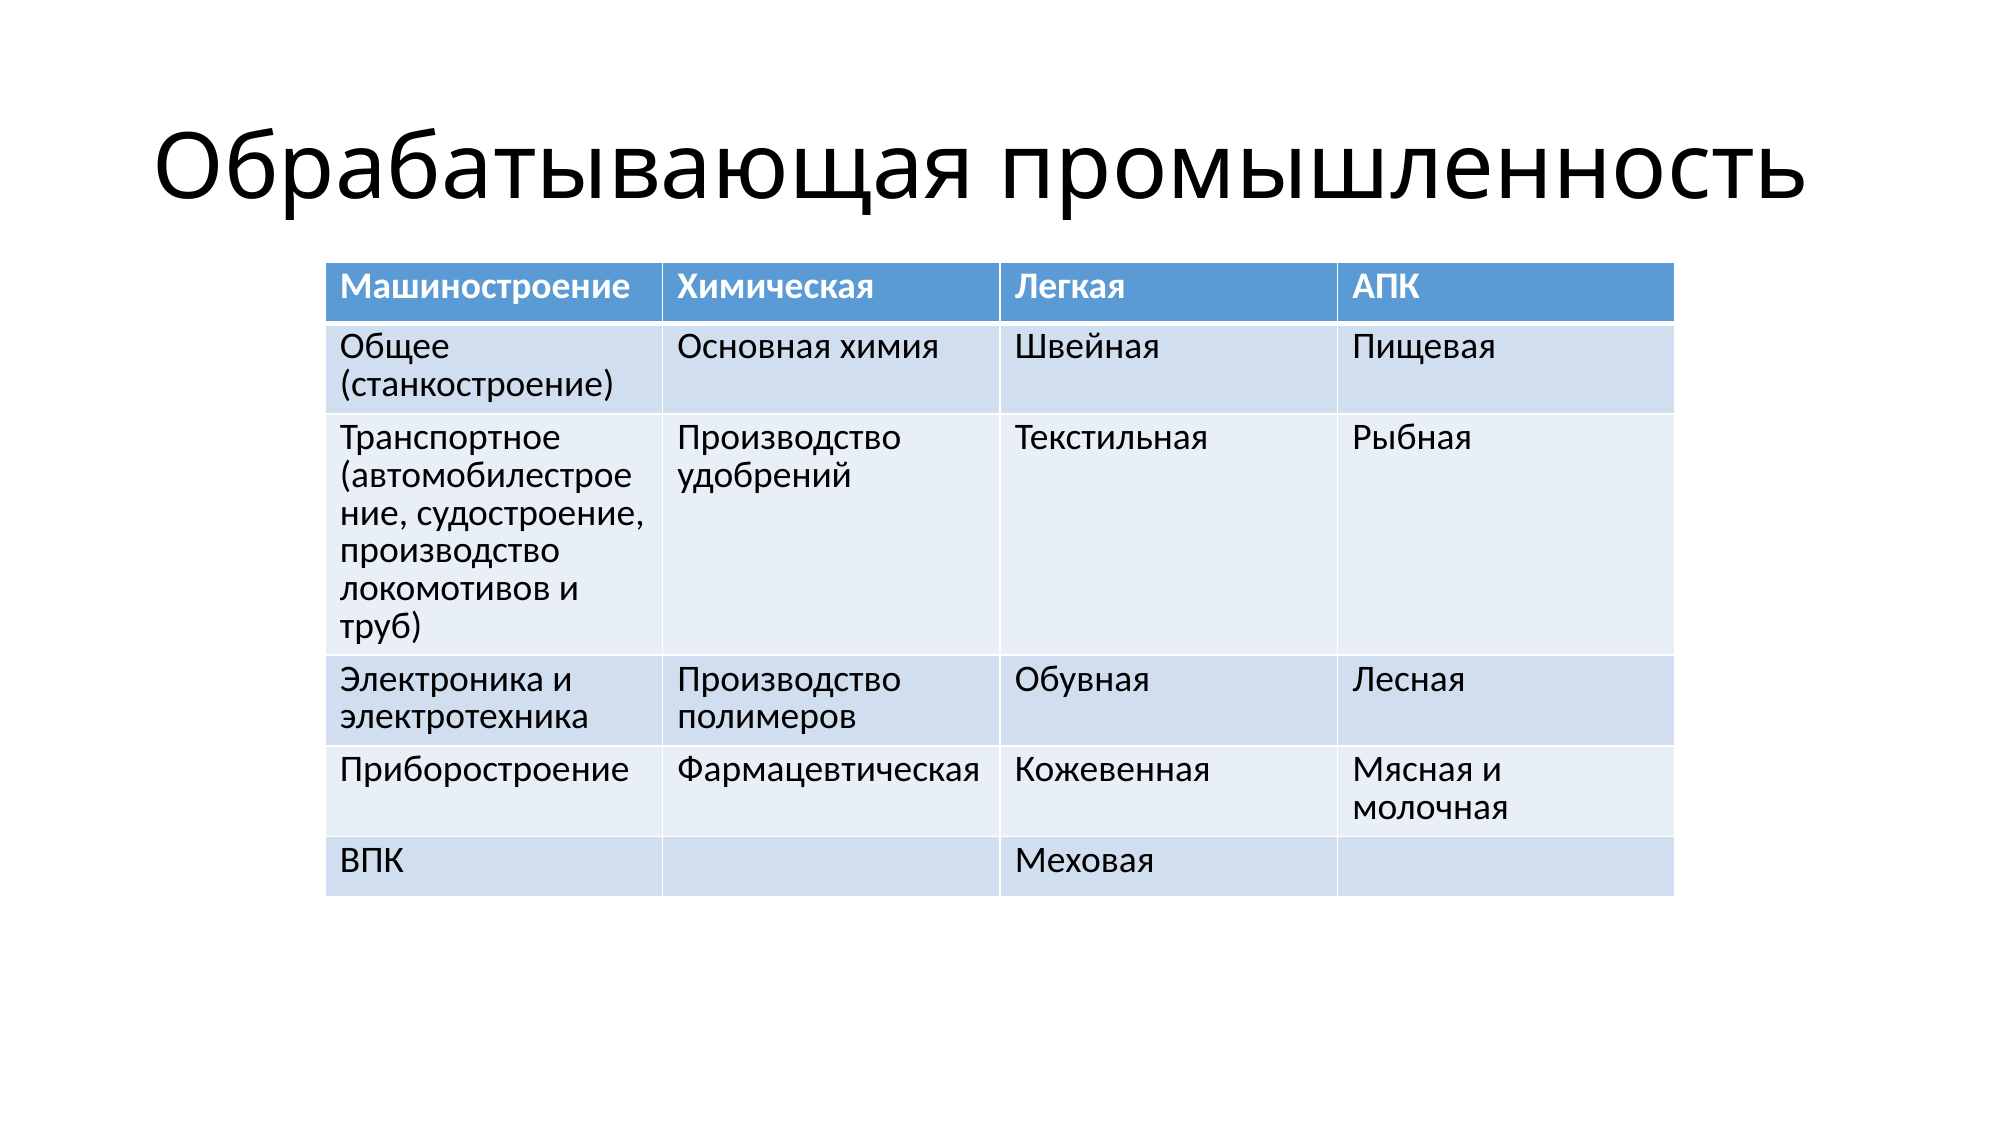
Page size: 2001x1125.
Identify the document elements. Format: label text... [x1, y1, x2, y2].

table_header Легкая [1001, 263, 1337, 321]
table_cell Фармацевтическая [663, 747, 999, 836]
table_cell [1338, 837, 1674, 896]
title Обрабатывающая промышленность [137, 59, 1863, 278]
table_cell Текстильная [1001, 415, 1337, 654]
table_cell Меховая [1001, 837, 1337, 896]
table_cell Рыбная [1338, 415, 1674, 654]
table_cell ВПК [326, 837, 662, 896]
table_cell Кожевенная [1001, 747, 1337, 836]
table_cell Лесная [1338, 656, 1674, 745]
table_cell Пищевая [1338, 326, 1674, 413]
table_cell Производство полимеров [663, 656, 999, 745]
table_header Химическая [663, 263, 999, 321]
table_header АПК [1338, 263, 1674, 321]
table_cell [663, 837, 999, 896]
table_cell Транспортное (автомобилестроение, судостроение, производство локомотивов и труб) [326, 415, 662, 654]
table_cell Производство удобрений [663, 415, 999, 654]
table_cell Мясная и молочная [1338, 747, 1674, 836]
table_cell Основная химия [663, 326, 999, 413]
table_cell Обувная [1001, 656, 1337, 745]
table_header Машиностроение [326, 263, 662, 321]
table_cell Электроника и электротехника [326, 656, 662, 745]
table_cell Швейная [1001, 326, 1337, 413]
table_cell Приборостроение [326, 747, 662, 836]
table_cell Общее (станкостроение) [326, 326, 662, 413]
